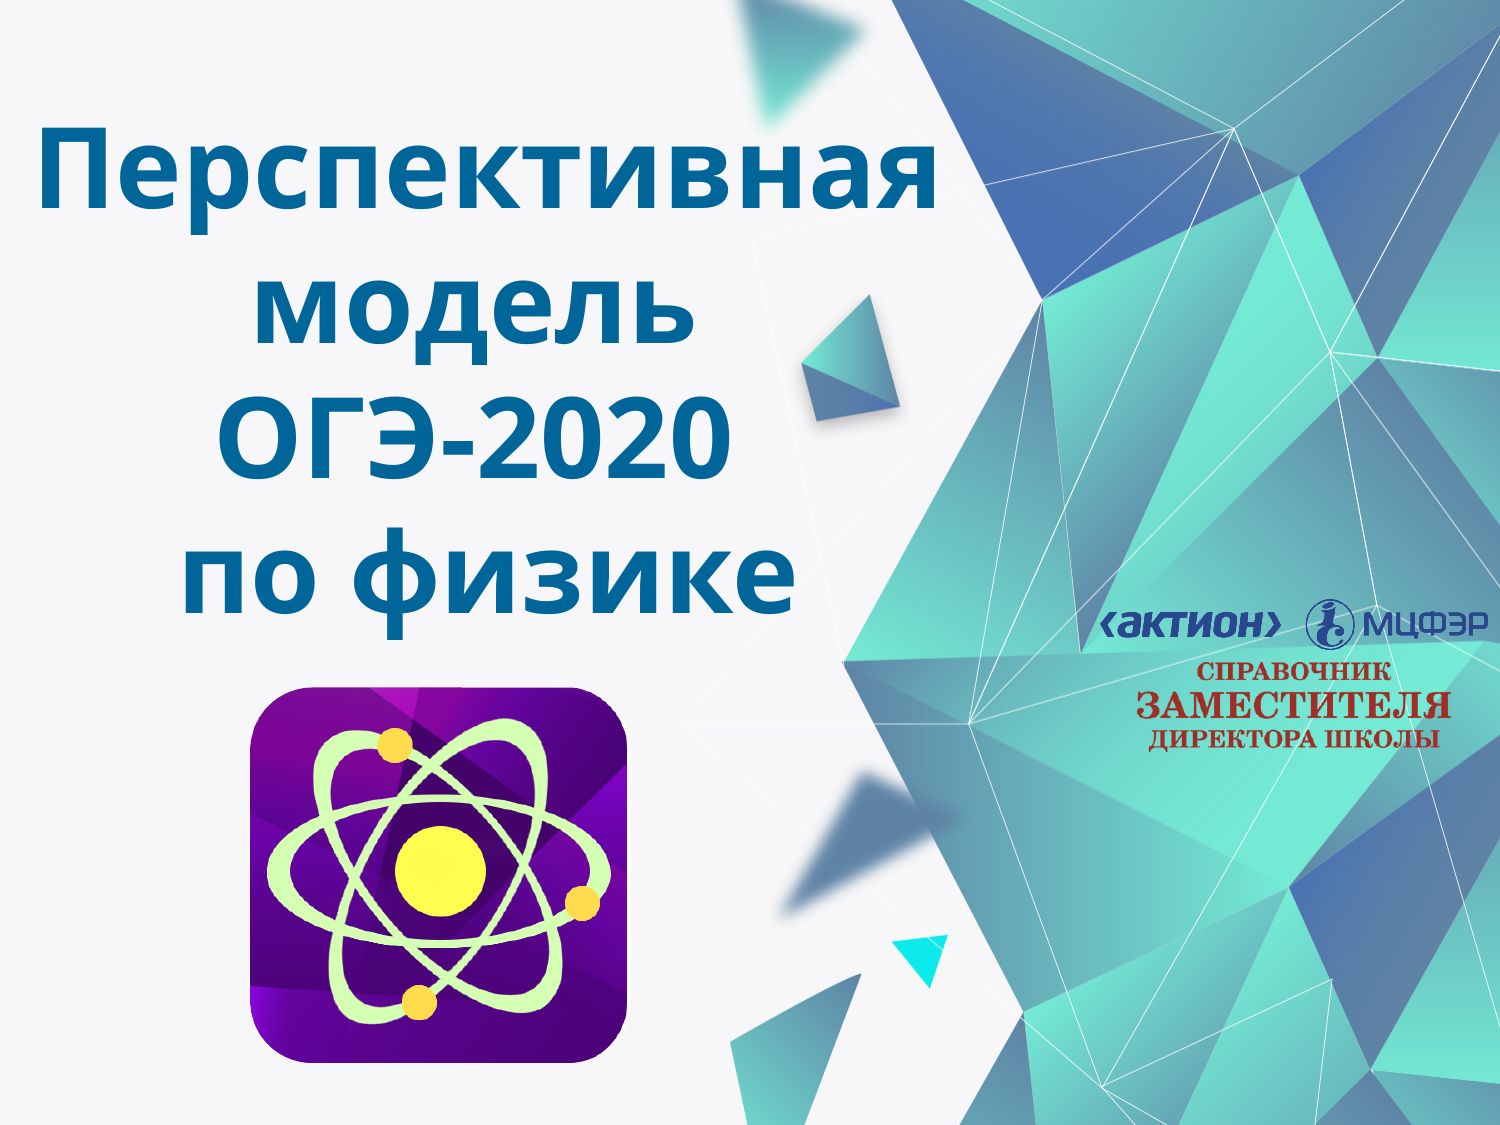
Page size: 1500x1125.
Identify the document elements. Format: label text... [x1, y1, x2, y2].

text_box Перспективная модель ОГЭ-2020 по физике [0, 88, 977, 644]
picture [0, 0, 1500, 1125]
